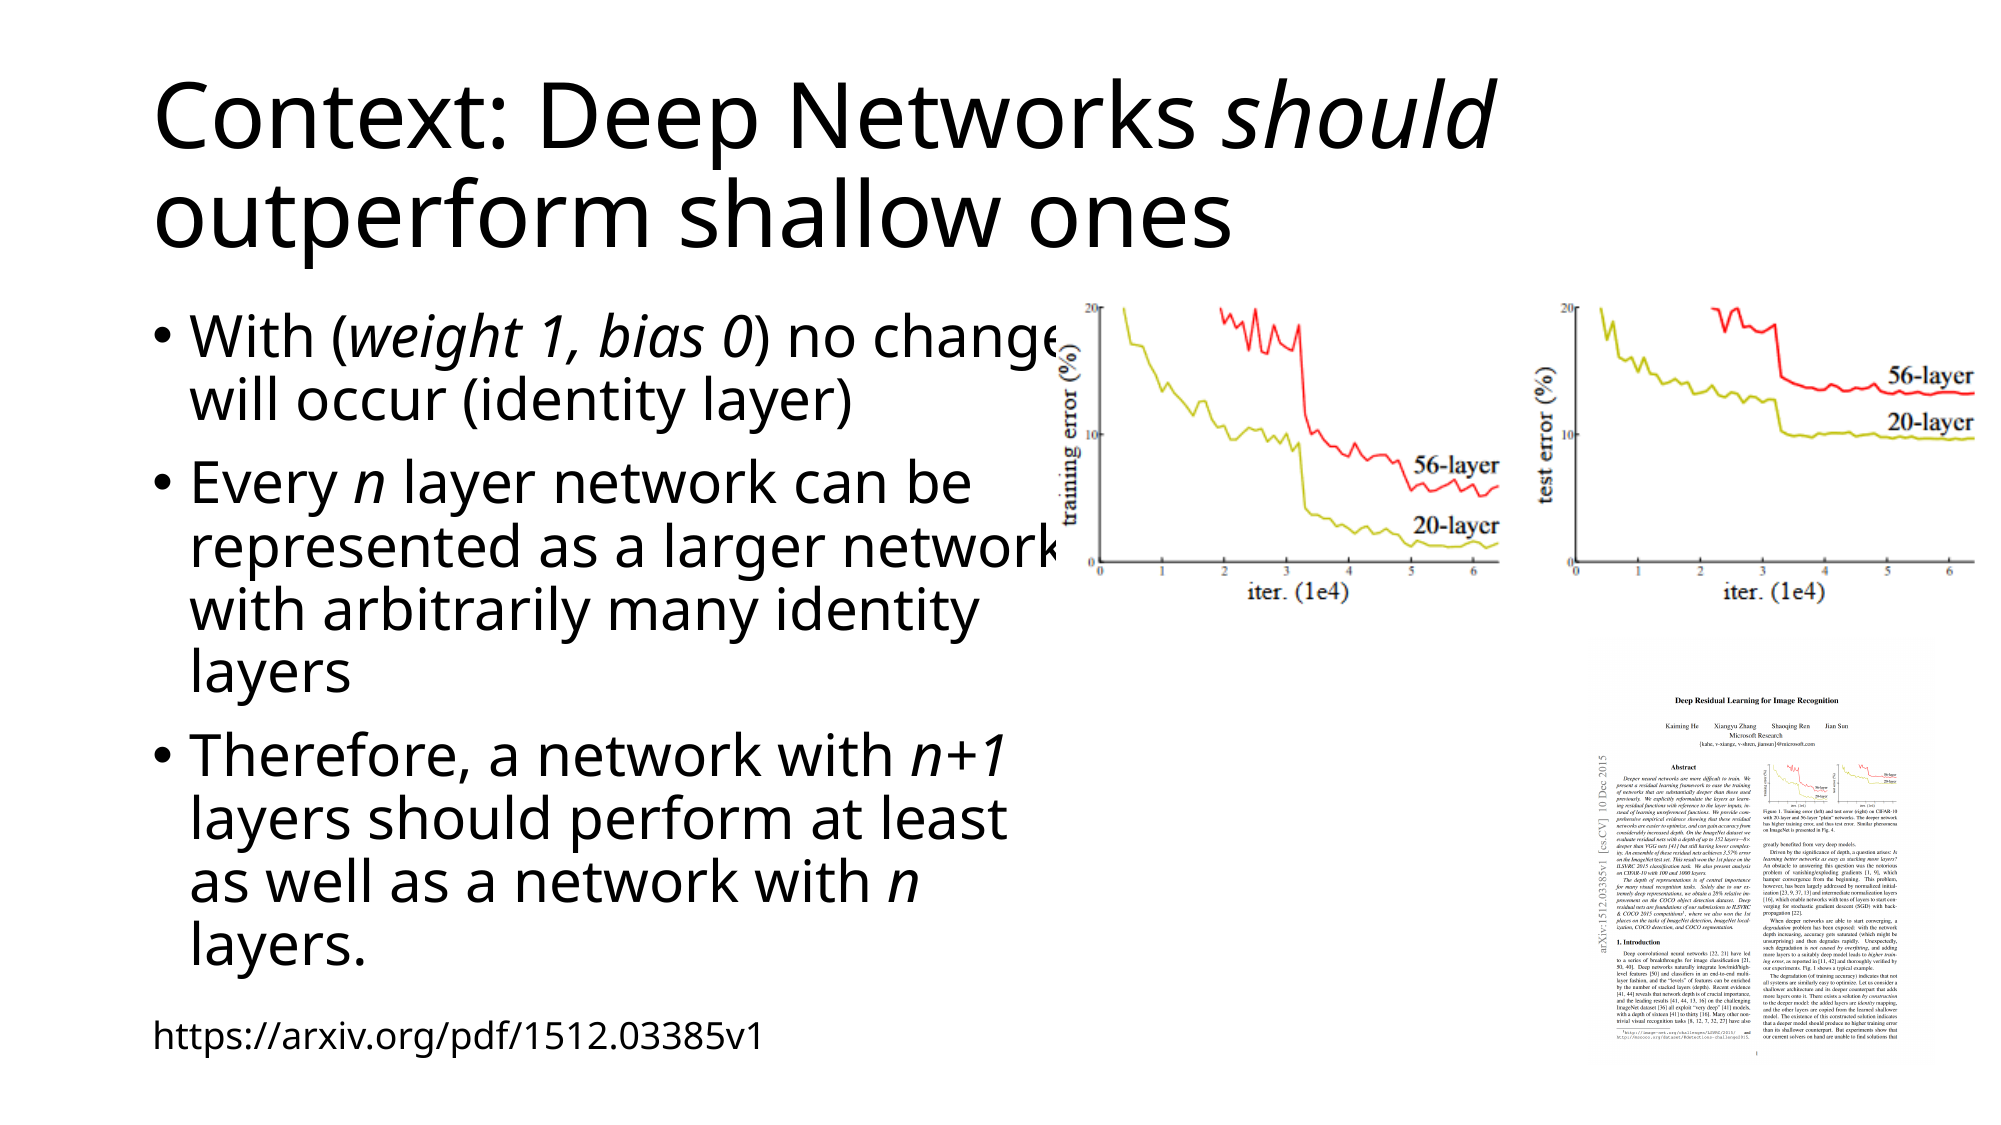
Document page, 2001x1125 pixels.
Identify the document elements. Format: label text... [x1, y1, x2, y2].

picture [1588, 636, 1935, 1066]
title Context: Deep Networks should outperform shallow ones [137, 59, 1863, 278]
list With (weight 1, bias 0) no change will occur (identity layer) Every n layer network can be represented as a larger network with arbitrarily many identity layers Therefore, a network with n+1 layers should perform at least as well as a network with n layers. [137, 299, 1091, 1004]
picture [1055, 276, 2000, 613]
text_box https://arxiv.org/pdf/1512.03385v1 [137, 1004, 1138, 1065]
